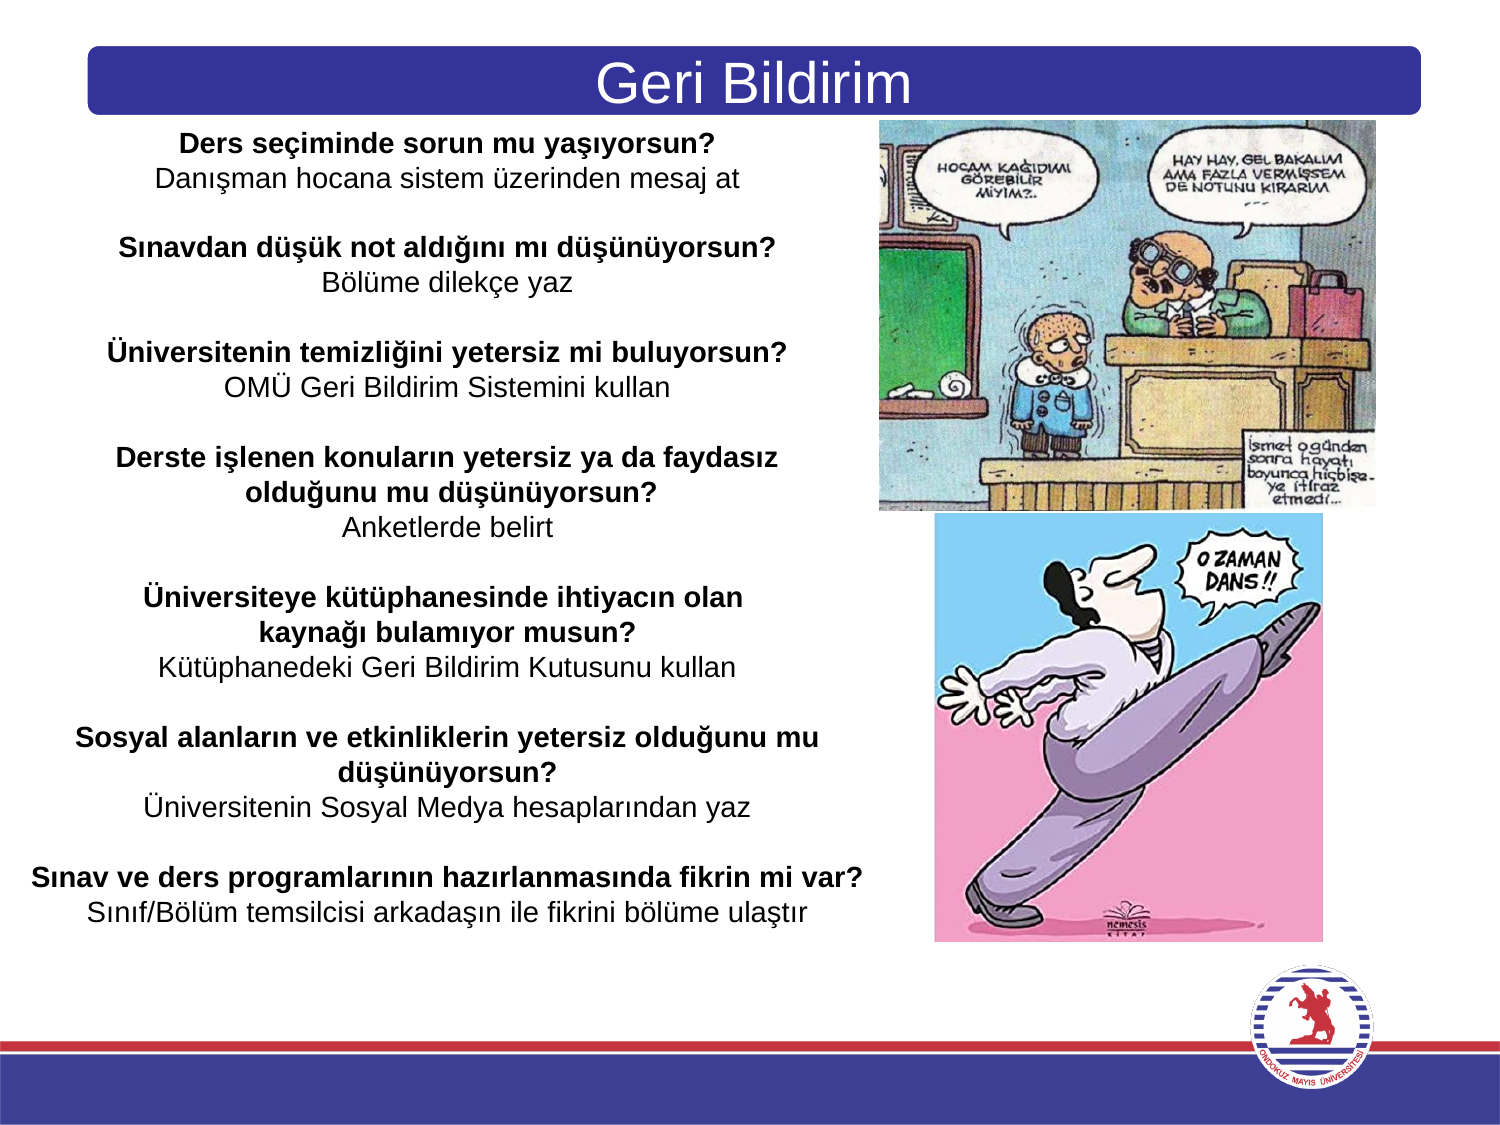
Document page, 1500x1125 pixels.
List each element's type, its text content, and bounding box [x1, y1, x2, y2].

picture [932, 513, 1324, 942]
picture [879, 120, 1377, 511]
picture [0, 965, 1500, 1125]
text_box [86, 45, 1423, 116]
text_box Ders seçiminde sorun mu yaşıyorsun? Danışman hocana sistem üzerinden mesaj at Sınavdan düşük not aldığını mı düşünüyorsun? Bölüme dilekçe yaz Üniversitenin temizliğini yetersiz mi buluyorsun? OMÜ Geri Bildirim Sistemini kullan Derste işlenen konuların yetersiz ya da faydasız olduğunu mu düşünüyorsun? Anketlerde belirt Üniversiteye kütüphanesinde ihtiyacın olan kaynağı bulamıyor musun? Kütüphanedeki Geri Bildirim Kutusunu kullan Sosyal alanların ve etkinliklerin yetersiz olduğunu mu düşünüyorsun? Üniversitenin Sosyal Medya hesaplarından yaz Sınav ve ders programlarının hazırlanmasında fikrin mi var? Sınıf/Bölüm temsilcisi arkadaşın ile fikrini bölüme ulaştır [15, 116, 880, 936]
